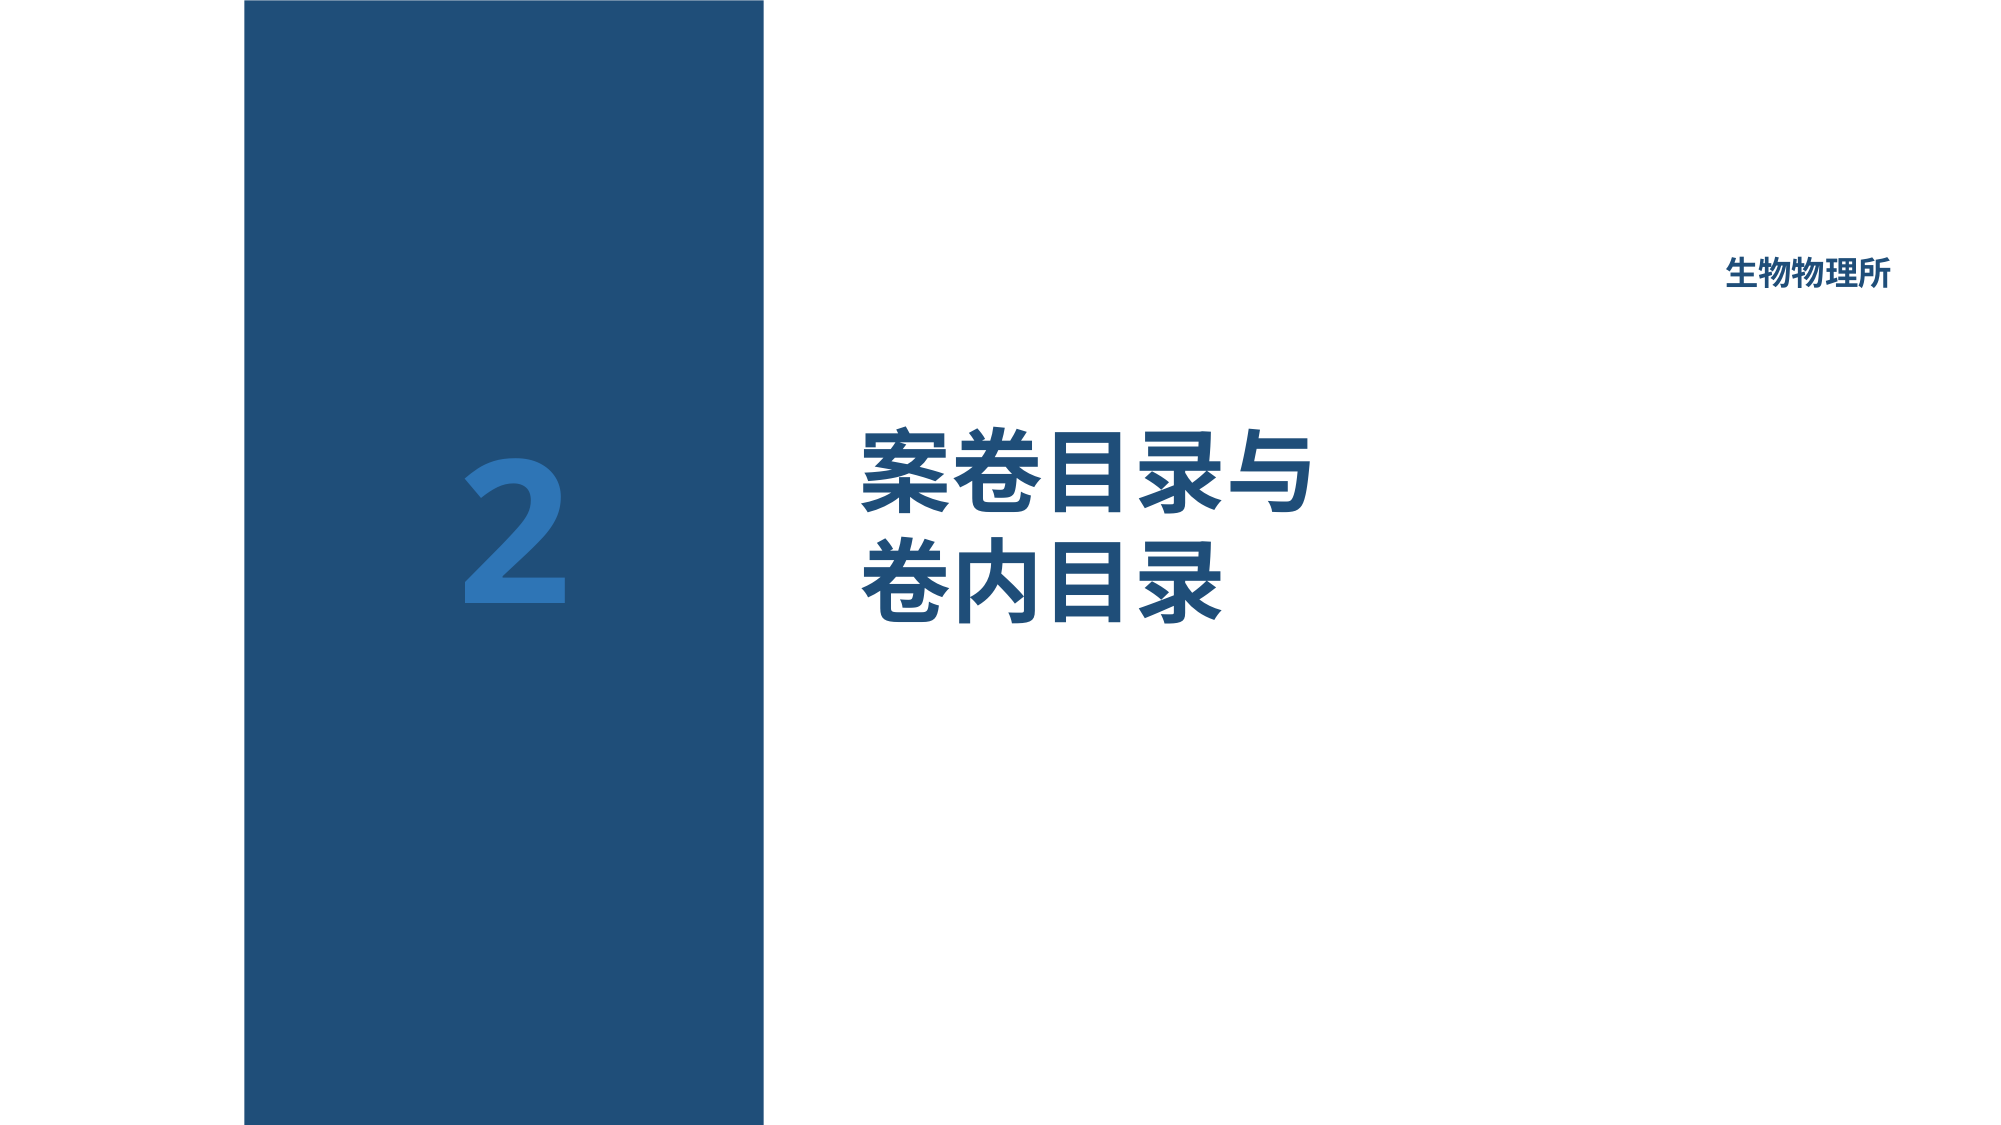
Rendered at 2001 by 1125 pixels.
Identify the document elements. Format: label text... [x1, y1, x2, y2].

text_box 生物物理所 [1546, 242, 2000, 300]
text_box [244, 0, 764, 1125]
text_box 案卷目录与卷内目录 [844, 406, 1378, 641]
